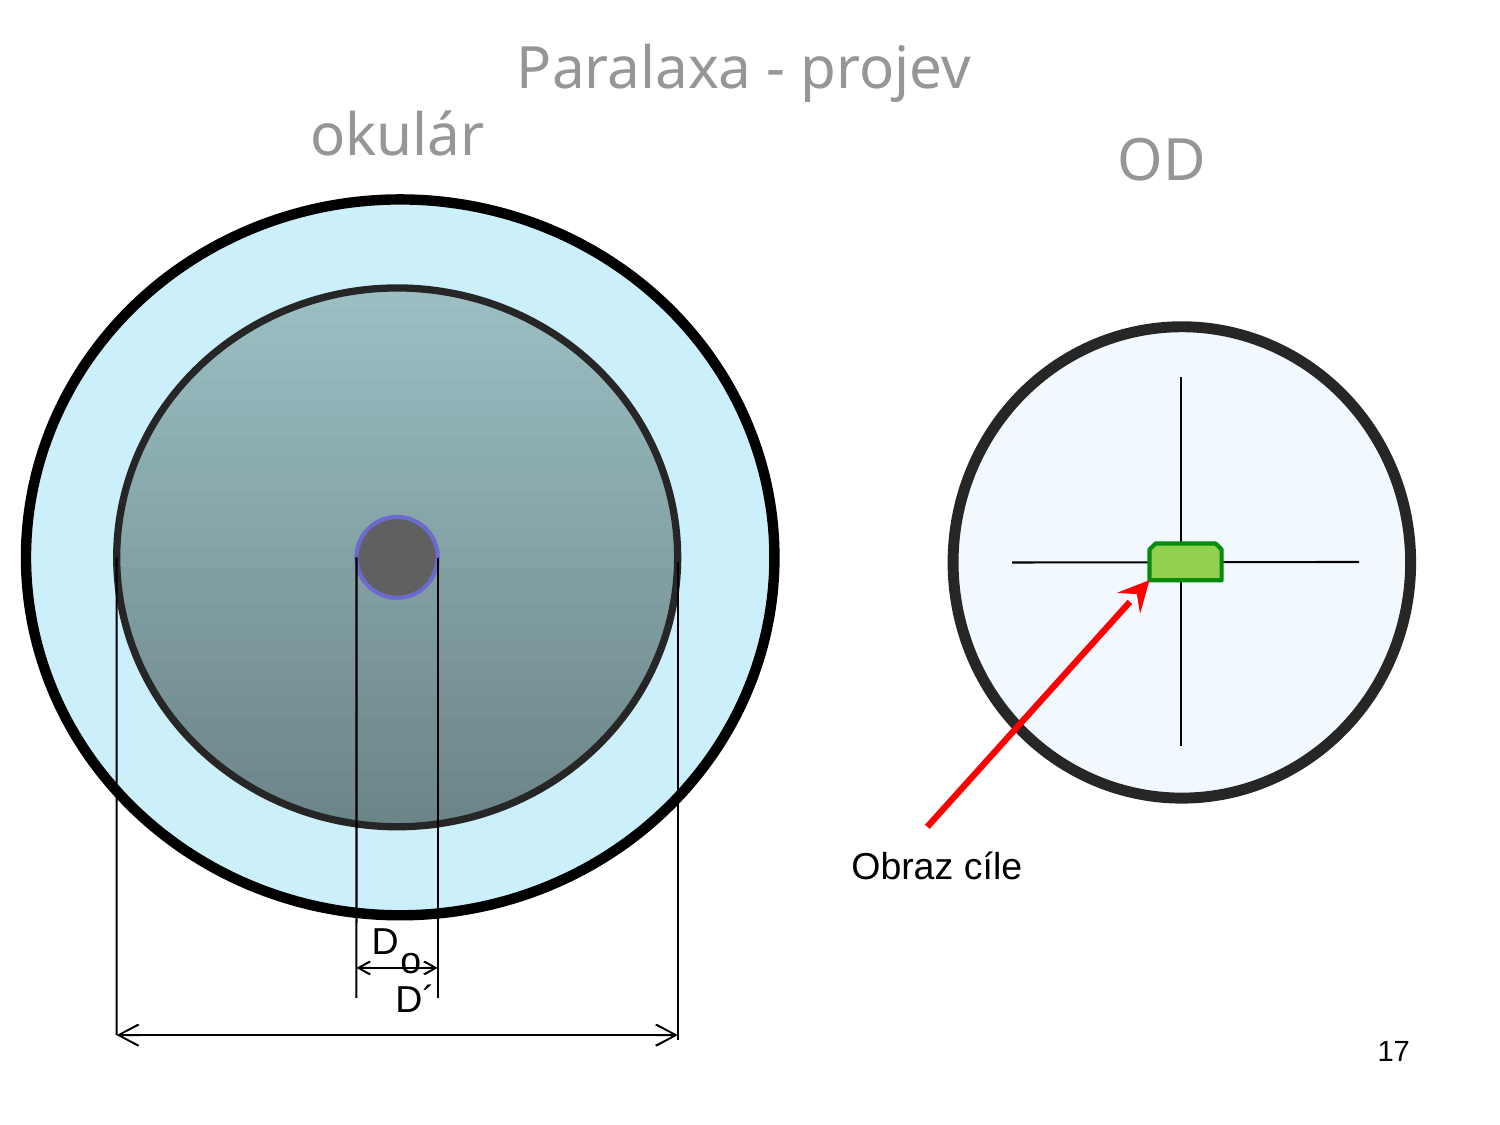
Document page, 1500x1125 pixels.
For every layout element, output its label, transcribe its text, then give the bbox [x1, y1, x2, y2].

text_box OD [955, 114, 1369, 200]
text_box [835, 579, 1150, 896]
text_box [116, 557, 679, 1041]
text_box Paralaxa - projev [413, 22, 1075, 108]
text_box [952, 326, 1411, 799]
text_box okulár [190, 90, 604, 175]
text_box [25, 199, 775, 916]
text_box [356, 557, 438, 999]
slide_number 17 [1074, 1024, 1425, 1103]
